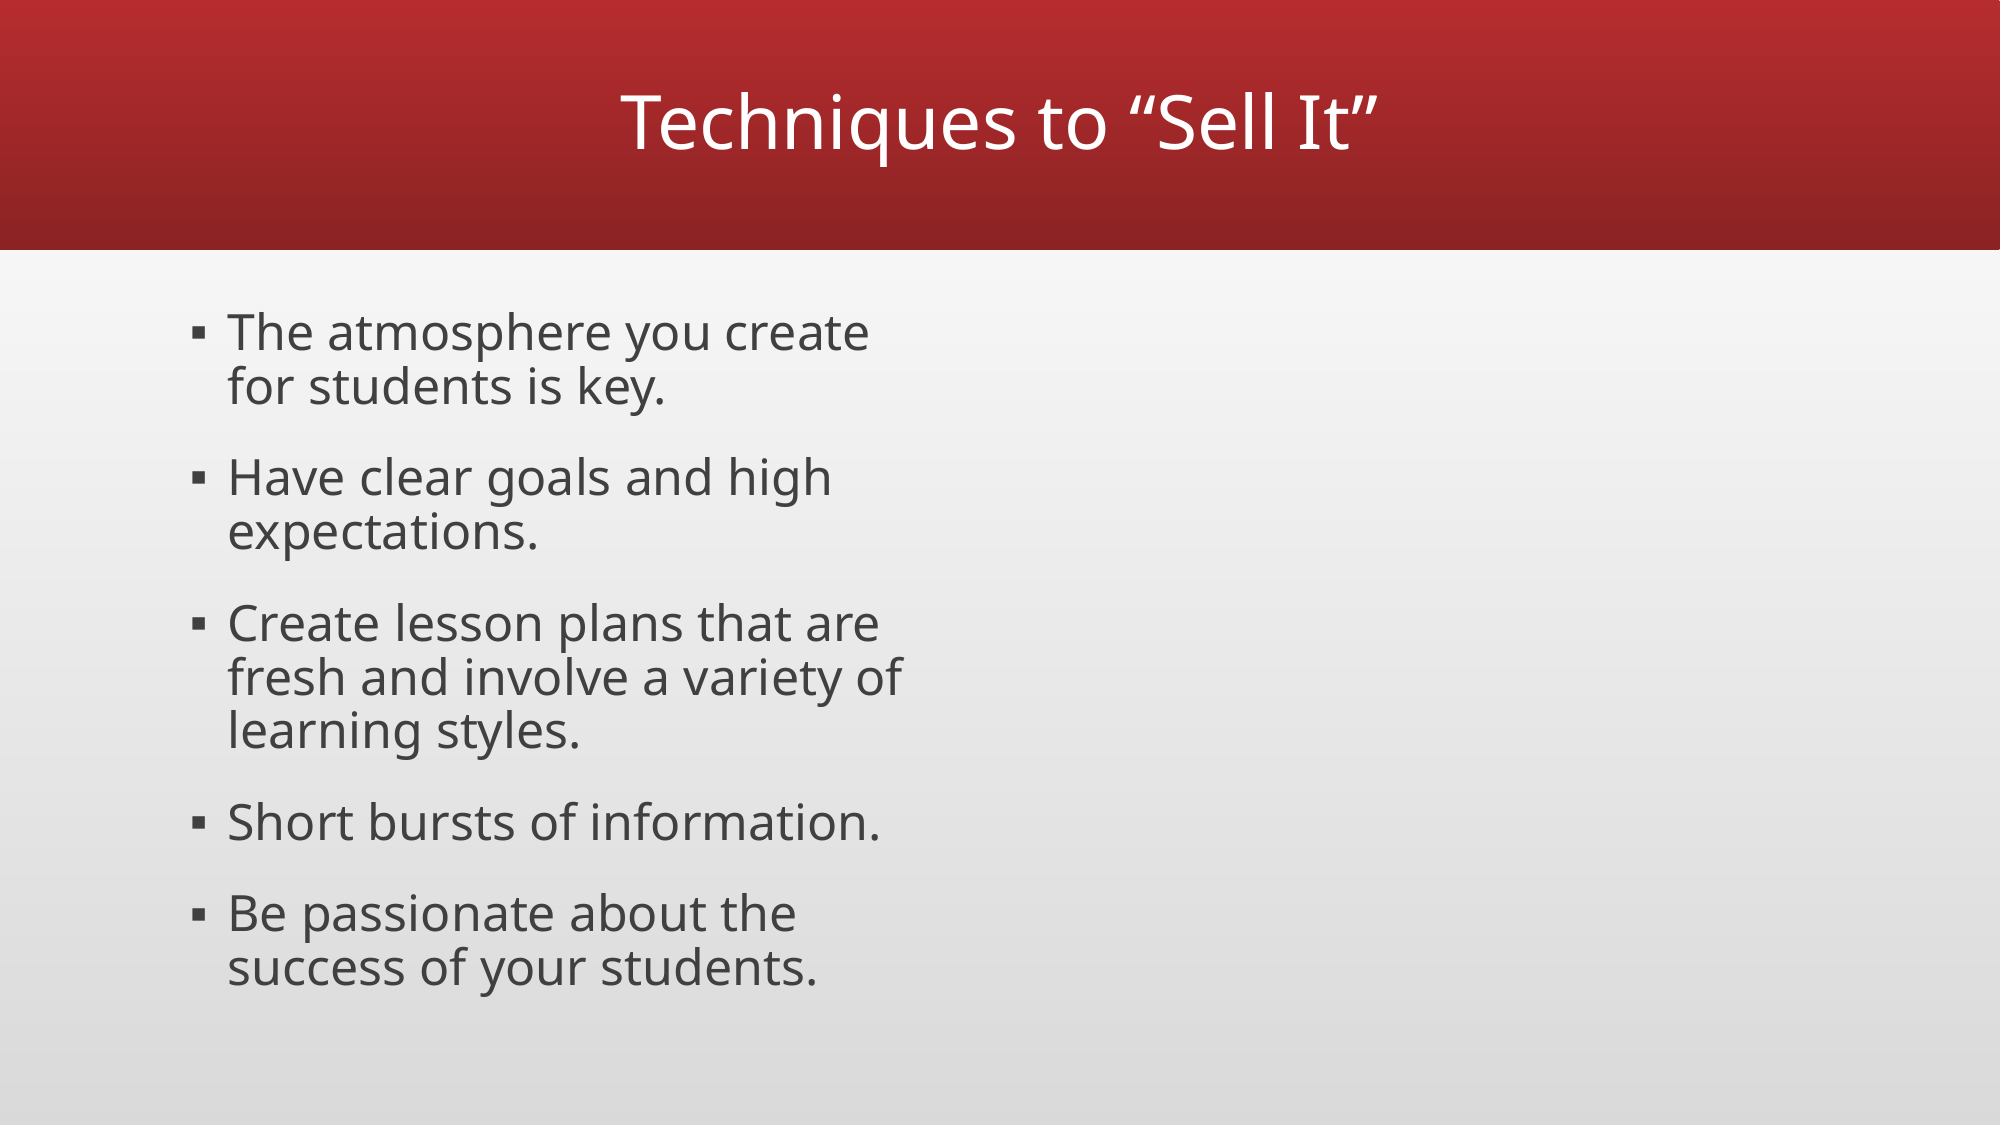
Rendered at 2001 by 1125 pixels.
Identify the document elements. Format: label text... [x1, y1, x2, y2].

title Techniques to “Sell It” [174, 16, 1825, 234]
list The atmosphere you create for students is key. Have clear goals and high expectations. Create lesson plans that are fresh and involve a variety of learning styles. Short bursts of information. Be passionate about the success of your students. [174, 299, 963, 1050]
